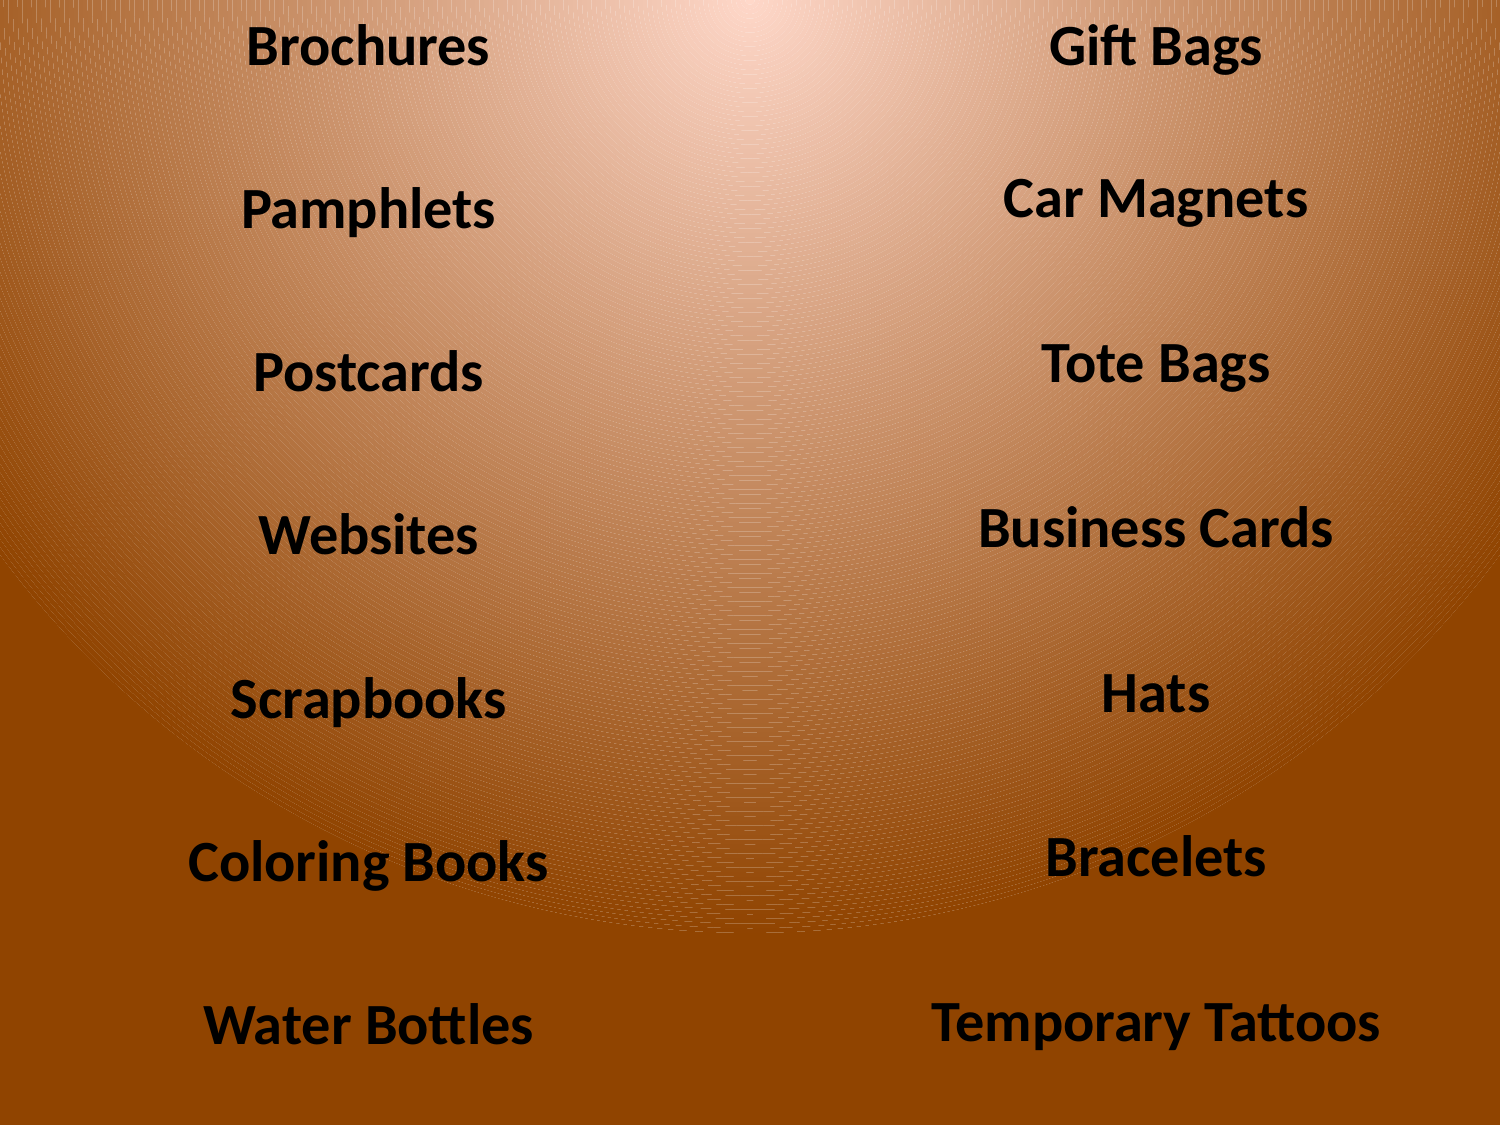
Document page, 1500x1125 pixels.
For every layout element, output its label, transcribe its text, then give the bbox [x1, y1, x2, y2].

subtitle Brochures Pamphlets Postcards Websites Scrapbooks Coloring Books Water Bottles [24, 0, 713, 1125]
text_box Gift Bags Car Magnets Tote Bags Business Cards Hats Bracelets Temporary Tattoos [812, 0, 1500, 1125]
